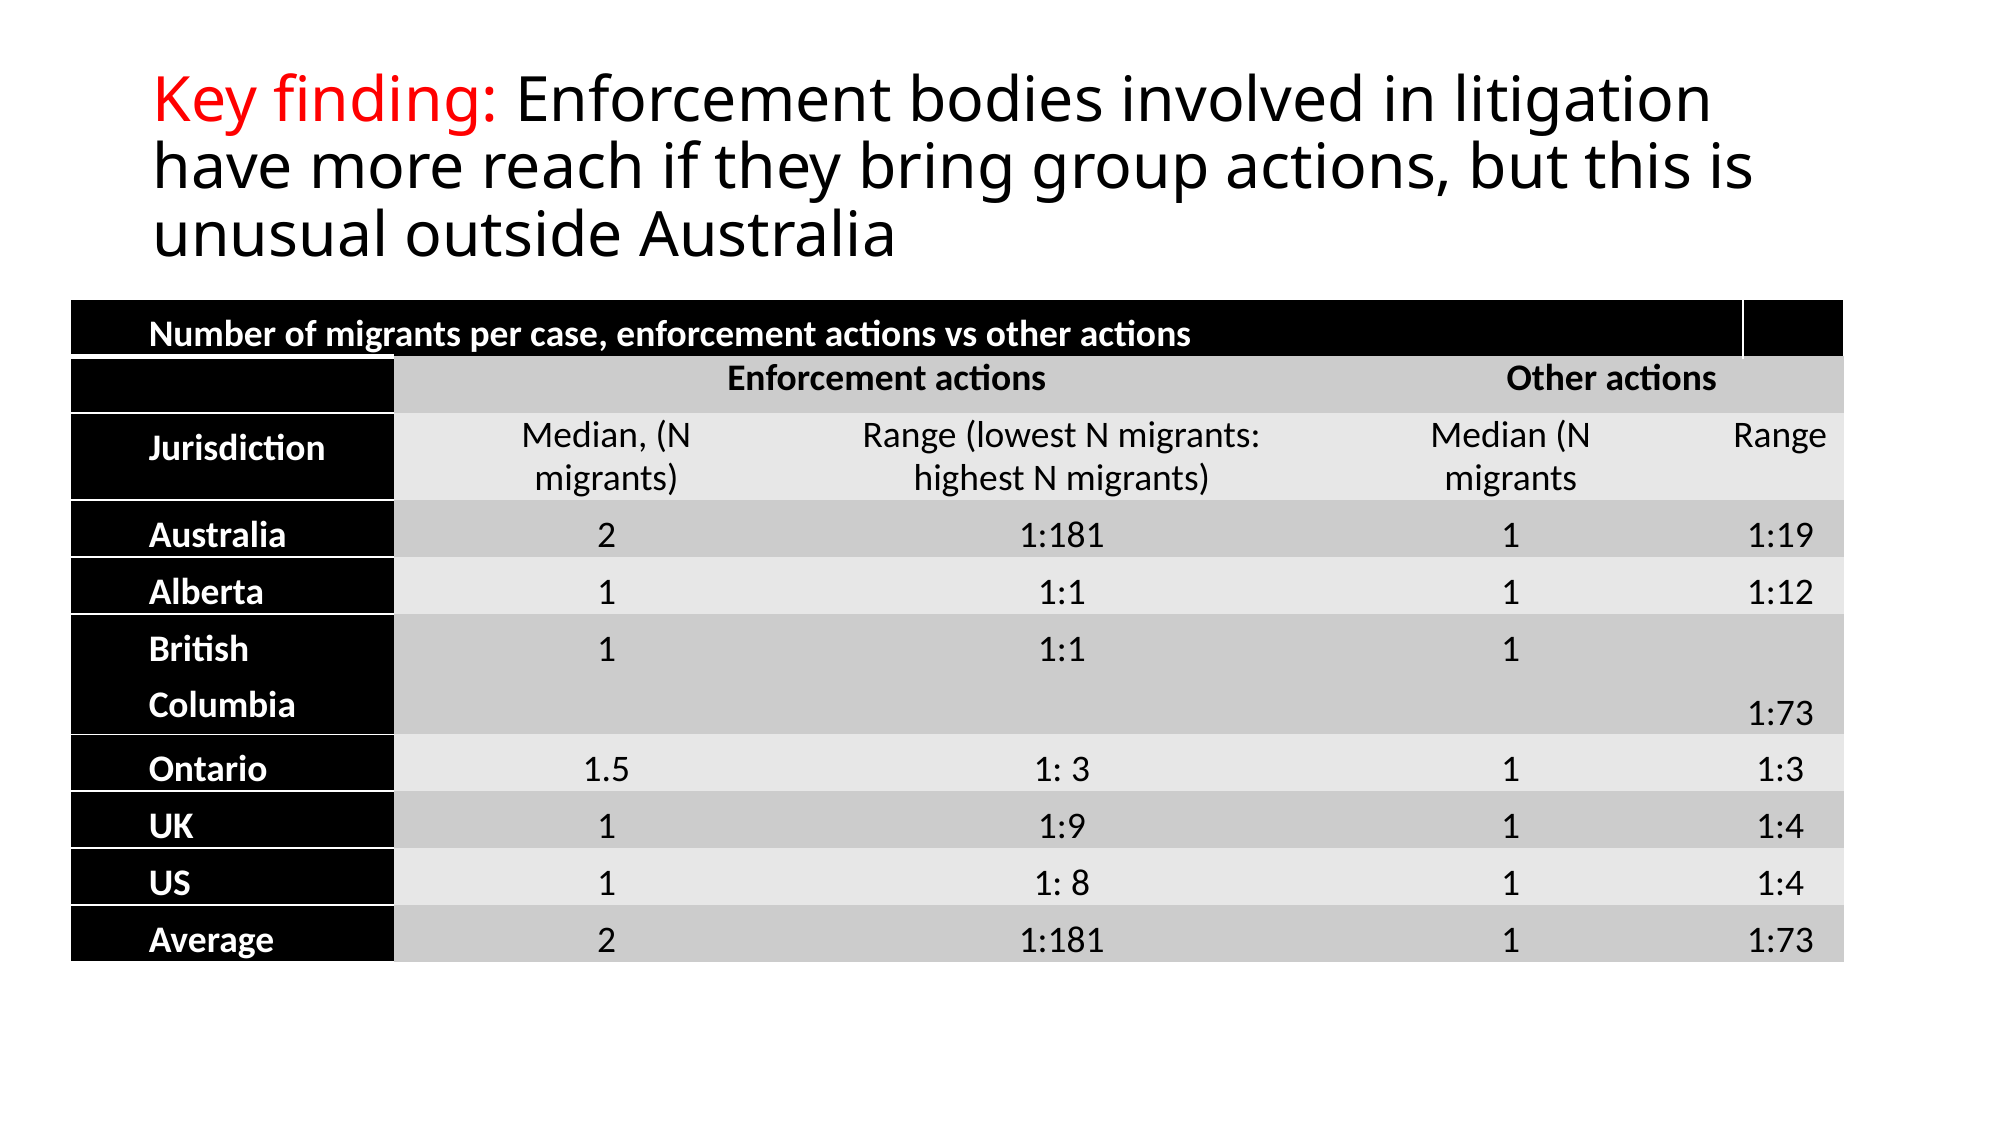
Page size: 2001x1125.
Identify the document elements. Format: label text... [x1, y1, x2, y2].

table_cell UK [71, 792, 394, 847]
table_cell Range [1642, 413, 1844, 500]
table_cell Other actions [1305, 356, 1844, 413]
table_cell 1 [394, 791, 744, 848]
table_header Number of migrants per case, enforcement actions vs other actions [71, 300, 1742, 356]
table_cell 1 [1305, 905, 1642, 962]
table_cell 1:3 [1642, 734, 1844, 791]
table_cell 1:12 [1642, 557, 1844, 614]
table_cell 2 [394, 905, 744, 962]
table_cell Australia [71, 501, 394, 556]
table_cell 1 [1305, 734, 1642, 791]
table_cell 2 [394, 500, 744, 557]
table_cell 1:9 [744, 791, 1305, 848]
table_cell Median (N migrants [1305, 413, 1642, 500]
table_cell 1:1 [744, 614, 1305, 734]
table_cell 1 [394, 848, 744, 905]
title Key finding: Enforcement bodies involved in litigation have more reach if they bring group actions, but this is unusual outside Australia [137, 174, 1863, 278]
title Key finding: Enforcement bodies involved in litigation have more reach if they bring group actions, but this is unusual outside Australia [137, 59, 1863, 140]
table_cell 1:73 [1642, 905, 1844, 962]
table_cell Jurisdiction [71, 414, 394, 499]
table_cell 1 [1305, 500, 1642, 557]
table_cell 1 [394, 614, 744, 734]
table_cell Ontario [71, 735, 394, 790]
table_cell 1:4 [1642, 848, 1844, 905]
table_cell 1.5 [394, 734, 744, 791]
table_cell Enforcement actions [394, 356, 1305, 413]
table_cell 1 [394, 557, 744, 614]
table_cell 1 [1305, 557, 1642, 614]
table_cell 1:181 [744, 500, 1305, 557]
table_cell Alberta [71, 558, 394, 613]
table_cell Median, (N migrants) [394, 413, 744, 500]
table_cell British Columbia [71, 615, 394, 734]
table_cell US [71, 849, 394, 904]
table_cell 1: 3 [744, 734, 1305, 791]
table_cell 1:4 [1642, 791, 1844, 848]
table_cell 1: 8 [744, 848, 1305, 905]
list [137, 299, 1863, 1014]
table_cell 1:181 [744, 905, 1305, 962]
table_cell 1 [1305, 791, 1642, 848]
table_cell 1:73 [1642, 614, 1844, 734]
table_cell Range (lowest N migrants: highest N migrants) [744, 413, 1305, 500]
table_cell 1:19 [1642, 500, 1844, 557]
text_box [0, 140, 2000, 174]
table_cell 1 [1305, 614, 1642, 734]
table_cell Average [71, 906, 394, 961]
table_cell [71, 359, 394, 412]
table_cell 1 [1305, 848, 1642, 905]
table_cell 1:1 [744, 557, 1305, 614]
table_header [1744, 300, 1843, 356]
